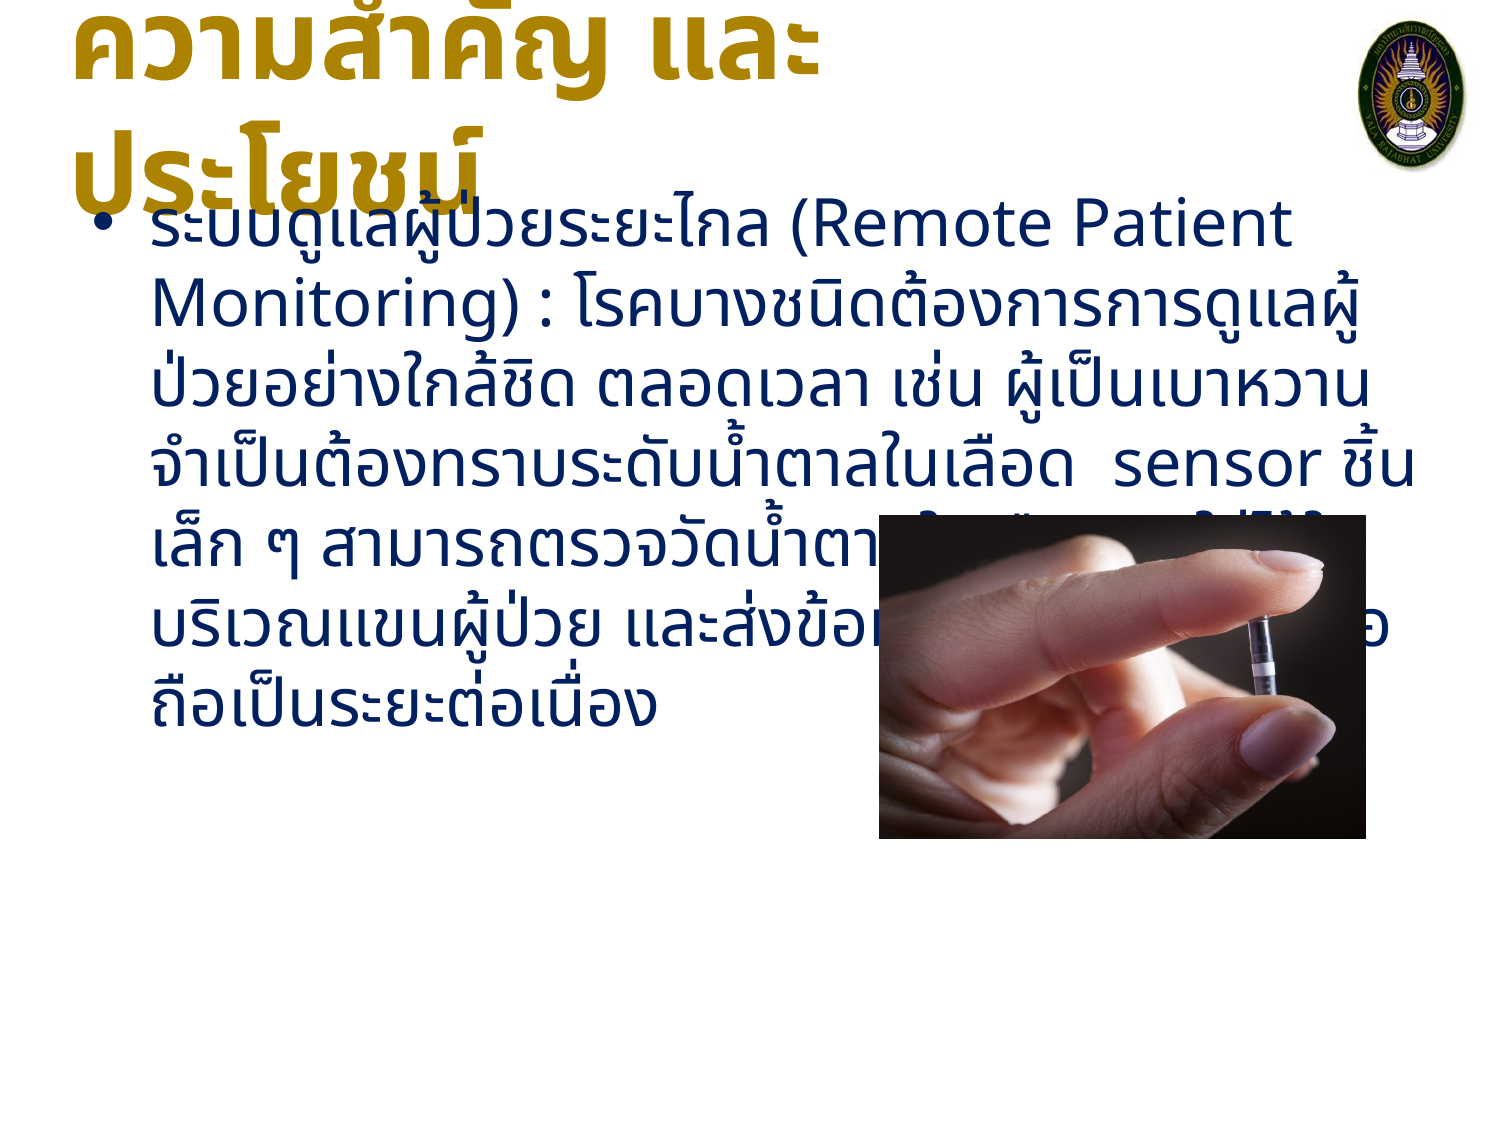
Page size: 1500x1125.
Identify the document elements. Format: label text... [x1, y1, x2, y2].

picture [879, 514, 1366, 839]
picture [1328, 13, 1495, 173]
text_box ระบบดูแลผู้ป่วยระยะไกล (Remote Patient Monitoring) : โรคบางชนิดต้องการการดูแลผู้ป่วยอย่างใกล้ชิด ตลอดเวลา เช่น ผู้เป็นเบาหวานจำเป็นต้องทราบระดับน้ำตาลในเลือด sensor ชิ้นเล็ก ๆ สามารถตรวจวัดน้ำตาลในเลือดถูกใส่ไว้ในบริเวณแขนผู้ป่วย และส่งข้อมูลมายังโทรศัพท์มือถือเป็นระยะต่อเนื่อง [76, 172, 1436, 1024]
title ความสำคัญ และประโยชน์ [53, 7, 1247, 197]
